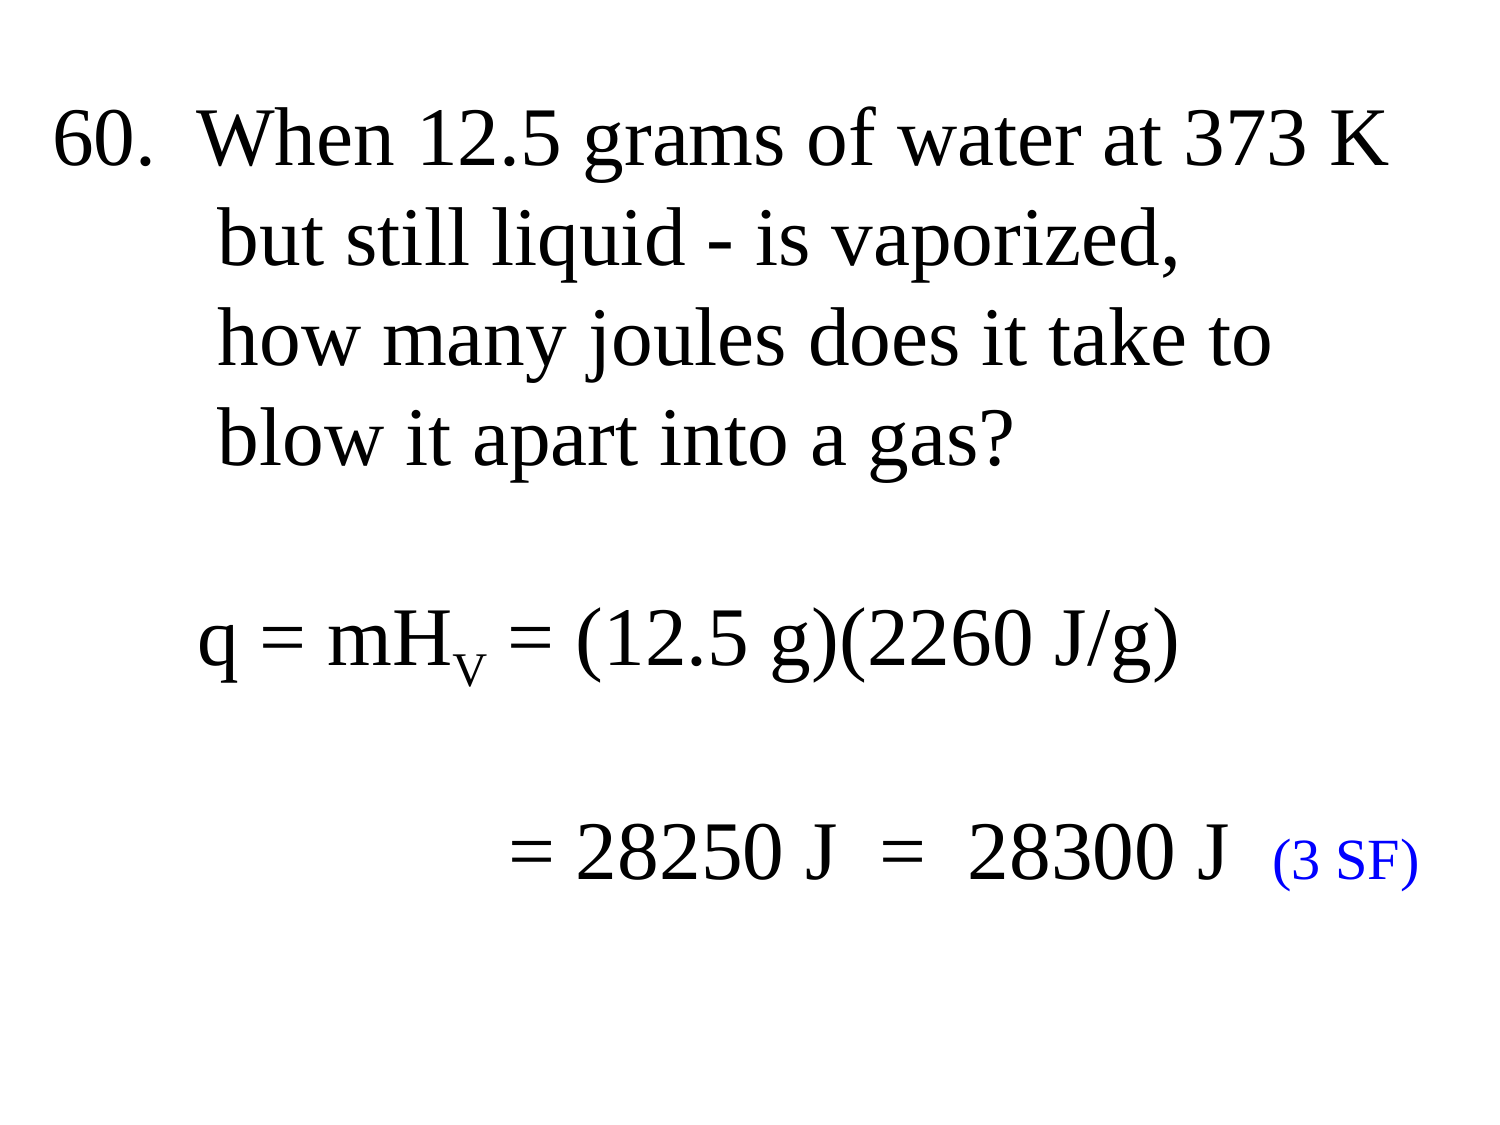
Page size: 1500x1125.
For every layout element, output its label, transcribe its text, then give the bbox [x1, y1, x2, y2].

text_box 60. When 12.5 grams of water at 373 K but still liquid - is vaporized, how many joules does it take to blow it apart into a gas? q = mHV = (12.5 g)(2260 J/g) = 28250 J = 28300 J (3 SF) [37, 75, 1500, 904]
